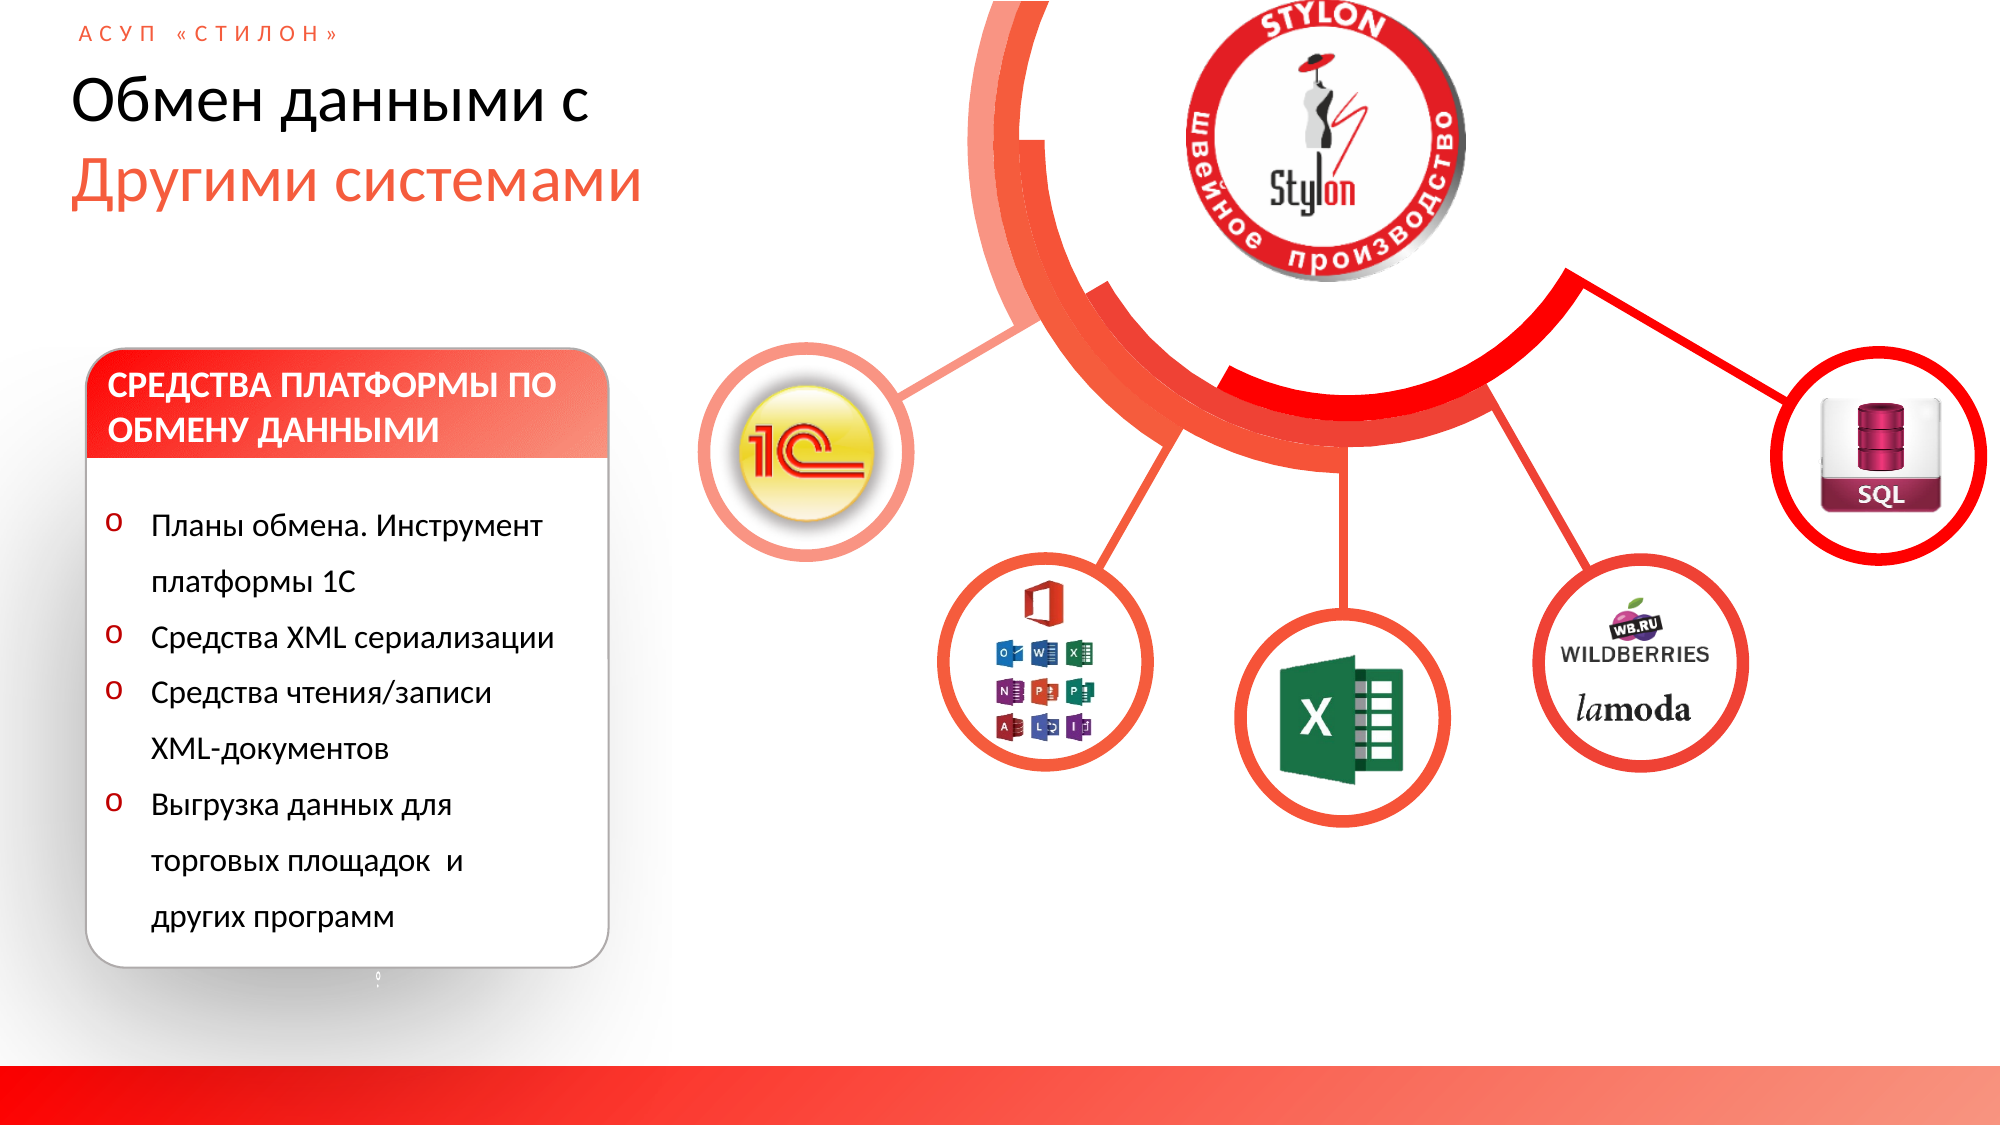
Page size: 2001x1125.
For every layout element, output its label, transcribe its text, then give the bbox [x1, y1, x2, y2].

picture [985, 570, 1108, 754]
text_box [703, 0, 1981, 822]
text_box Обмен данными с Другими системами [56, 47, 703, 222]
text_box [85, 348, 609, 988]
